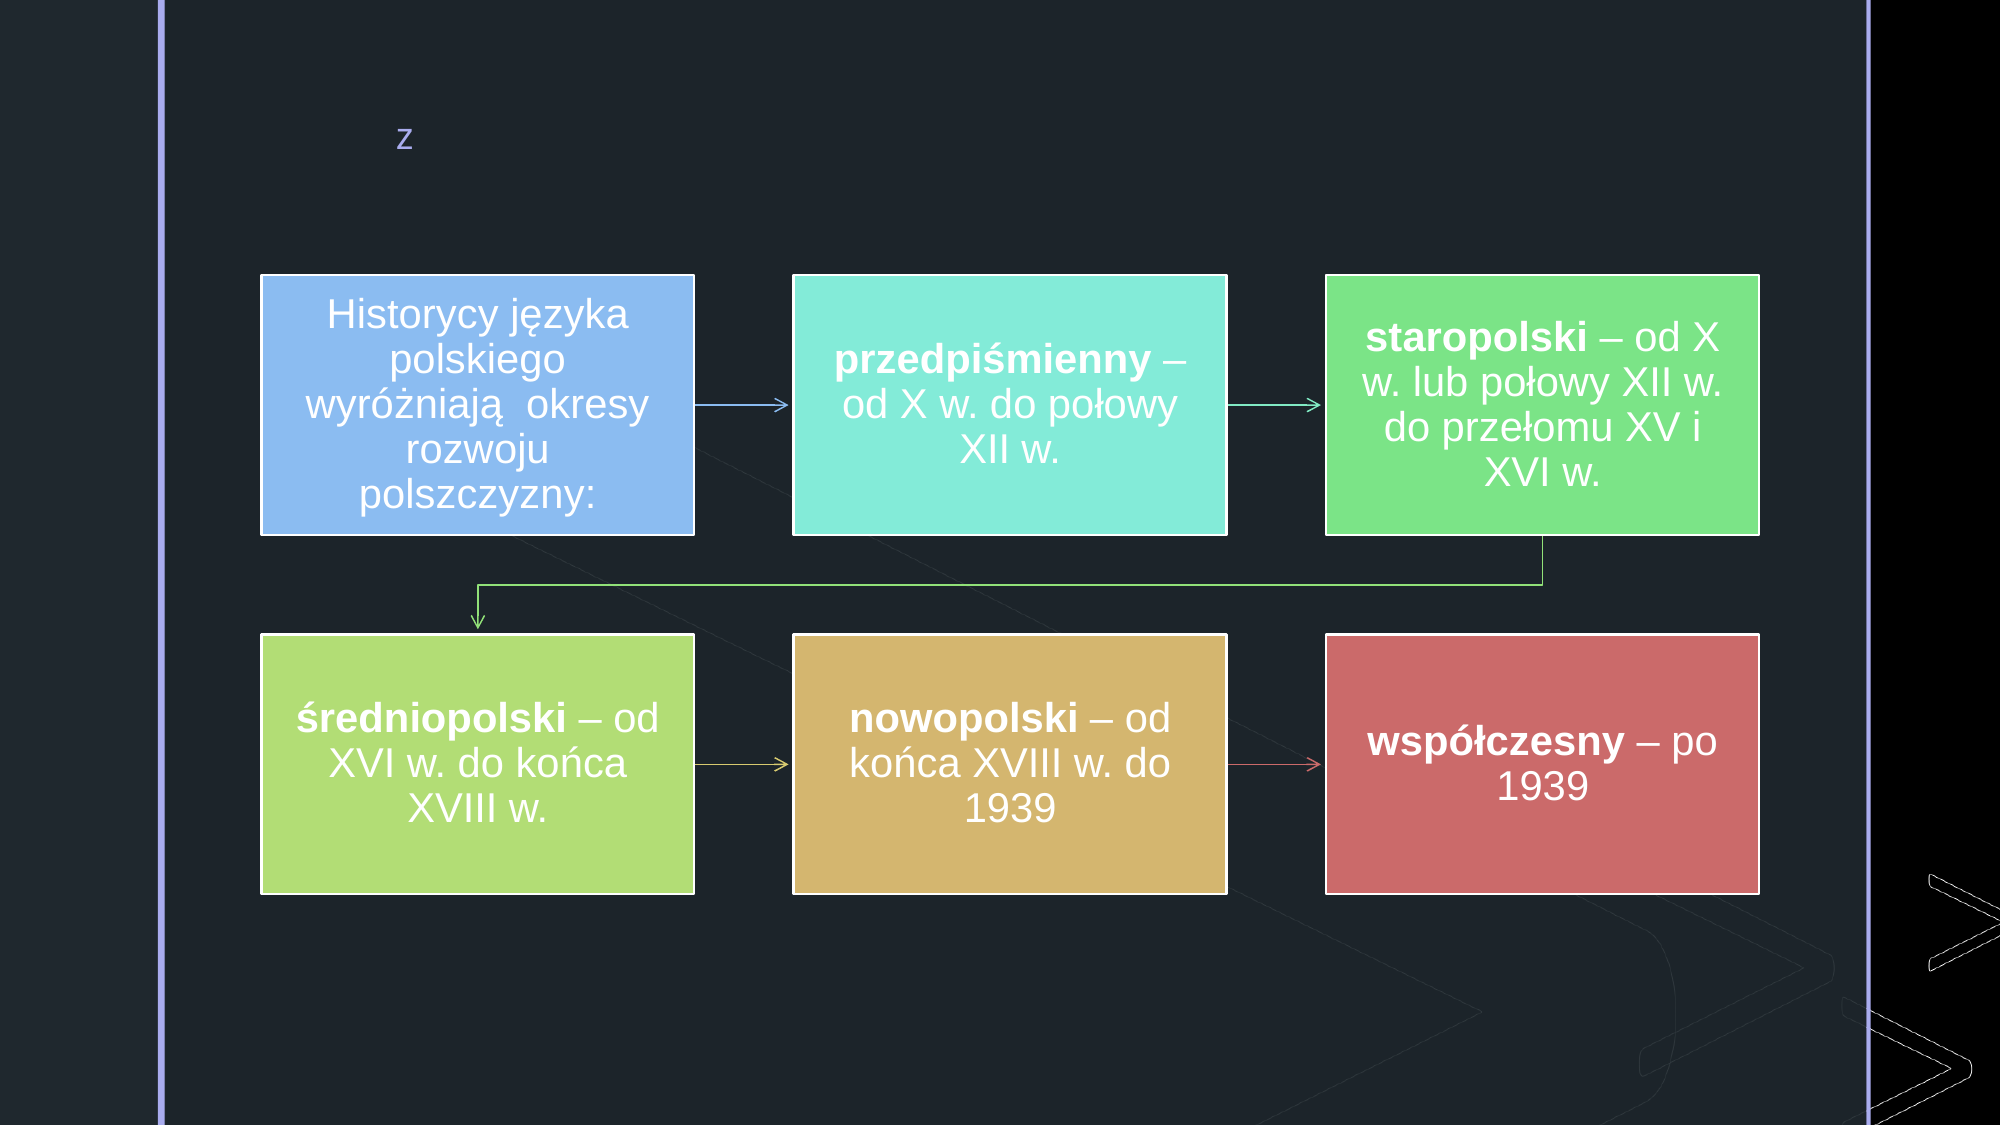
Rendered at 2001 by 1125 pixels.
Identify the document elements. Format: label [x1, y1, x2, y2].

picture [1871, 0, 2000, 1125]
list [259, 271, 1761, 898]
